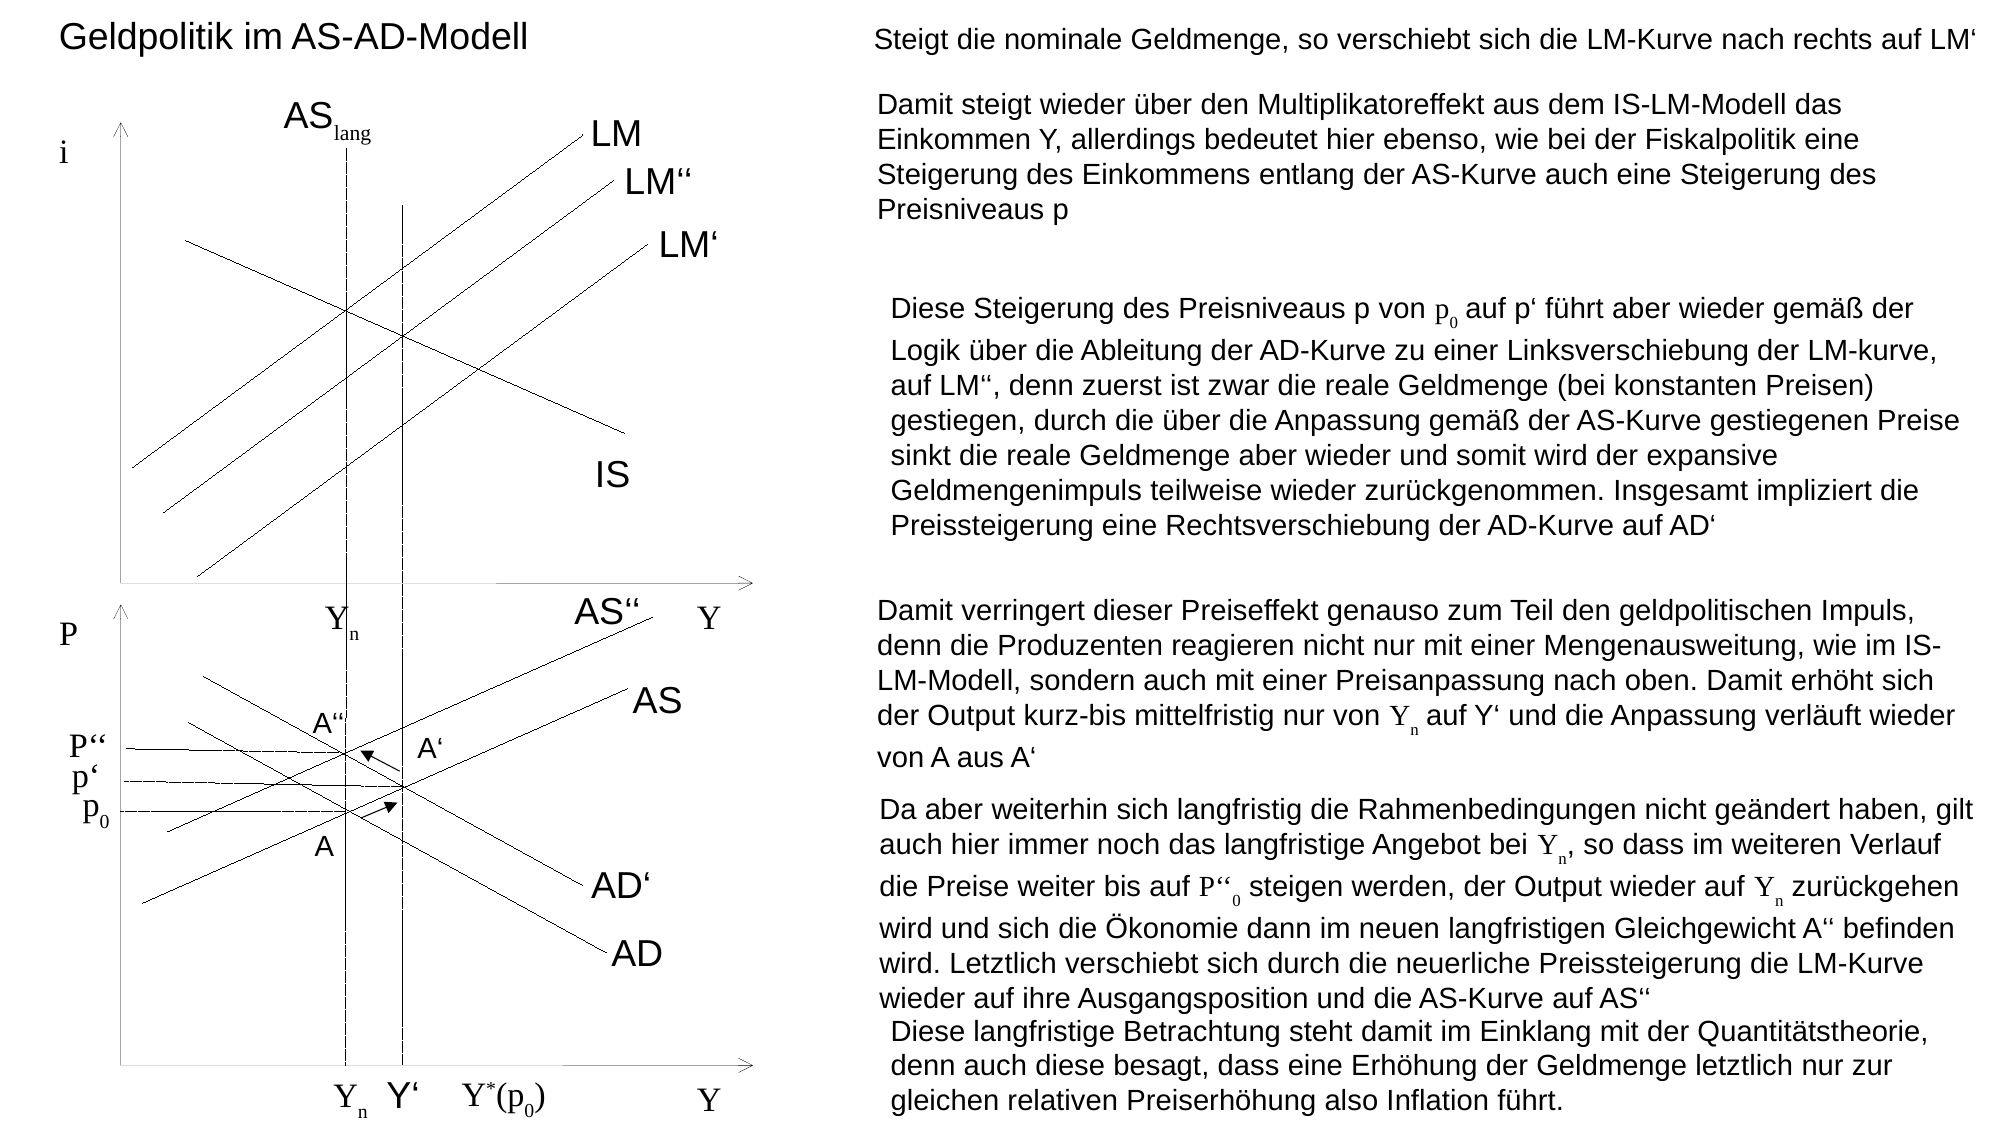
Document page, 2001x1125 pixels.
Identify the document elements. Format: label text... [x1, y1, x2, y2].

text_box Y*(p0) [448, 1065, 560, 1125]
text_box [560, 1058, 753, 1073]
text_box i [45, 122, 83, 177]
text_box Y‘ [372, 1063, 434, 1123]
text_box p‘ [58, 772, 114, 801]
text_box [113, 122, 128, 583]
text_box Geldpolitik im AS-AD-Modell [45, 4, 543, 64]
text_box LM‘ [645, 213, 733, 273]
text_box AD‘ [577, 854, 665, 914]
text_box Da aber weiterhin sich langfristig die Rahmenbedingungen nicht geändert haben, gilt auch hier immer noch das langfristige Angebot bei Yn, so dass im weiteren Verlauf die Preise weiter bis auf P‘‘0 steigen werden, der Output wieder auf Yn zurückgehen wird und sich die Ökonomie dann im neuen langfristigen Gleichgewicht A‘‘ befinden wird. Letztlich verschiebt sich durch die neuerliche Preissteigerung die LM-Kurve wieder auf ihre Ausgangsposition und die AS-Kurve auf AS‘‘ [865, 784, 1995, 998]
text_box AD [598, 922, 678, 981]
text_box Steigt die nominale Geldmenge, so verschiebt sich die LM-Kurve nach rechts auf LM‘ [860, 13, 2000, 63]
text_box Yn [311, 588, 346, 651]
text_box ASlang [270, 84, 385, 152]
text_box Diese Steigerung des Preisniveaus p von p0 auf p‘ führt aber wieder gemäß der Logik über die Ableitung der AD-Kurve zu einer Linksverschiebung der LM-kurve, auf LM‘‘, denn zuerst ist zwar die reale Geldmenge (bei konstanten Preisen) gestiegen, durch die über die Anpassung gemäß der AS-Kurve gestiegenen Preise sinkt die reale Geldmenge aber wieder und somit wird der expansive Geldmengenimpuls teilweise wieder zurückgenommen. Insgesamt impliziert die Preissteigerung eine Rechtsverschiebung der AD-Kurve auf AD‘ [877, 282, 1992, 544]
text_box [360, 750, 400, 772]
text_box LM [577, 102, 657, 161]
text_box Diese langfristige Betrachtung steht damit im Einklang mit der Quantitätstheorie, denn auch diese besagt, dass eine Erhöhung der Geldmenge letztlich nur zur gleichen relativen Preiserhöhung also Inflation führt. [877, 1005, 2000, 1064]
text_box P‘‘ [55, 716, 159, 772]
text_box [360, 802, 398, 818]
text_box Damit steigt wieder über den Multiplikatoreffekt aus dem IS-LM-Modell das Einkommen Y, allerdings bedeutet hier ebenso, wie bei der Fiskalpolitik eine Steigerung des Einkommens entlang der AS-Kurve auch eine Steigerung des Preisniveaus p [863, 78, 1979, 229]
text_box Y [683, 1070, 736, 1125]
text_box A‘‘ [299, 697, 358, 746]
text_box Damit verringert dieser Preiseffekt genauso zum Teil den geldpolitischen Impuls, denn die Produzenten reagieren nicht nur mit einer Mengenausweitung, wie im IS-LM-Modell, sondern auch mit einer Preisanpassung nach oben. Damit erhöht sich der Output kurz-bis mittelfristig nur von Yn auf Y‘ und die Anpassung verläuft wieder von A aus A‘ [863, 584, 1992, 740]
text_box LM‘‘ [610, 150, 706, 209]
text_box Y [683, 588, 736, 643]
text_box [655, 575, 753, 591]
text_box AS‘‘ [561, 580, 655, 639]
text_box Yn [319, 1066, 382, 1125]
text_box P [45, 604, 92, 659]
text_box A [301, 820, 348, 869]
text_box AS [619, 669, 697, 728]
text_box Yn [347, 588, 373, 651]
text_box IS [581, 443, 645, 503]
text_box p0 [69, 776, 124, 839]
text_box A‘ [403, 722, 457, 772]
